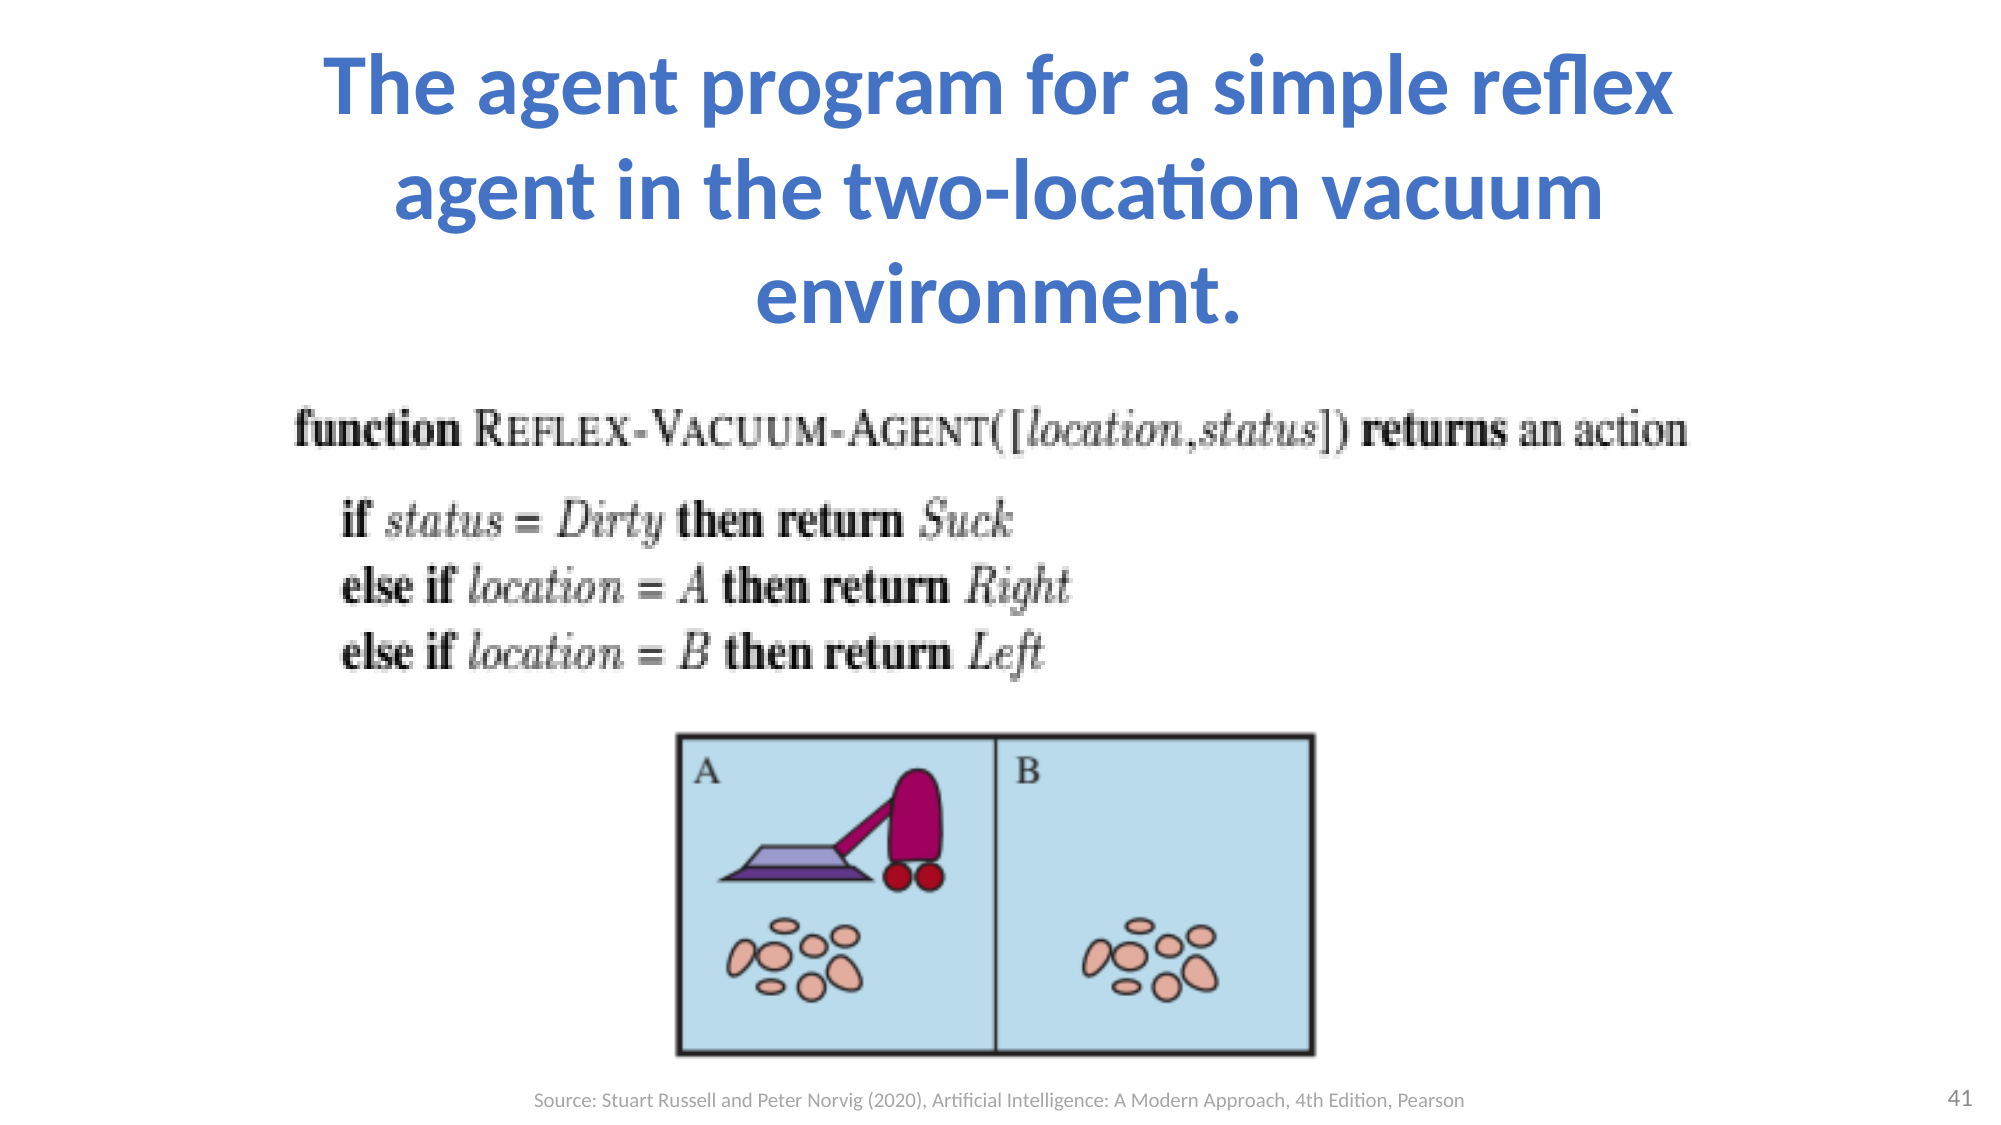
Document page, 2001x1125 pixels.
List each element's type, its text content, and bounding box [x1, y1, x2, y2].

picture [671, 723, 1322, 1072]
title The agent program for a simple reflex agent in the two-location vacuum environment. [291, 19, 1709, 350]
slide_number 41 [1830, 1076, 1989, 1116]
text_box Source: Stuart Russell and Peter Norvig (2020), Artificial Intelligence: A Modern Approach, 4th Edition, Pearson [427, 1079, 1573, 1119]
picture [287, 397, 1706, 699]
